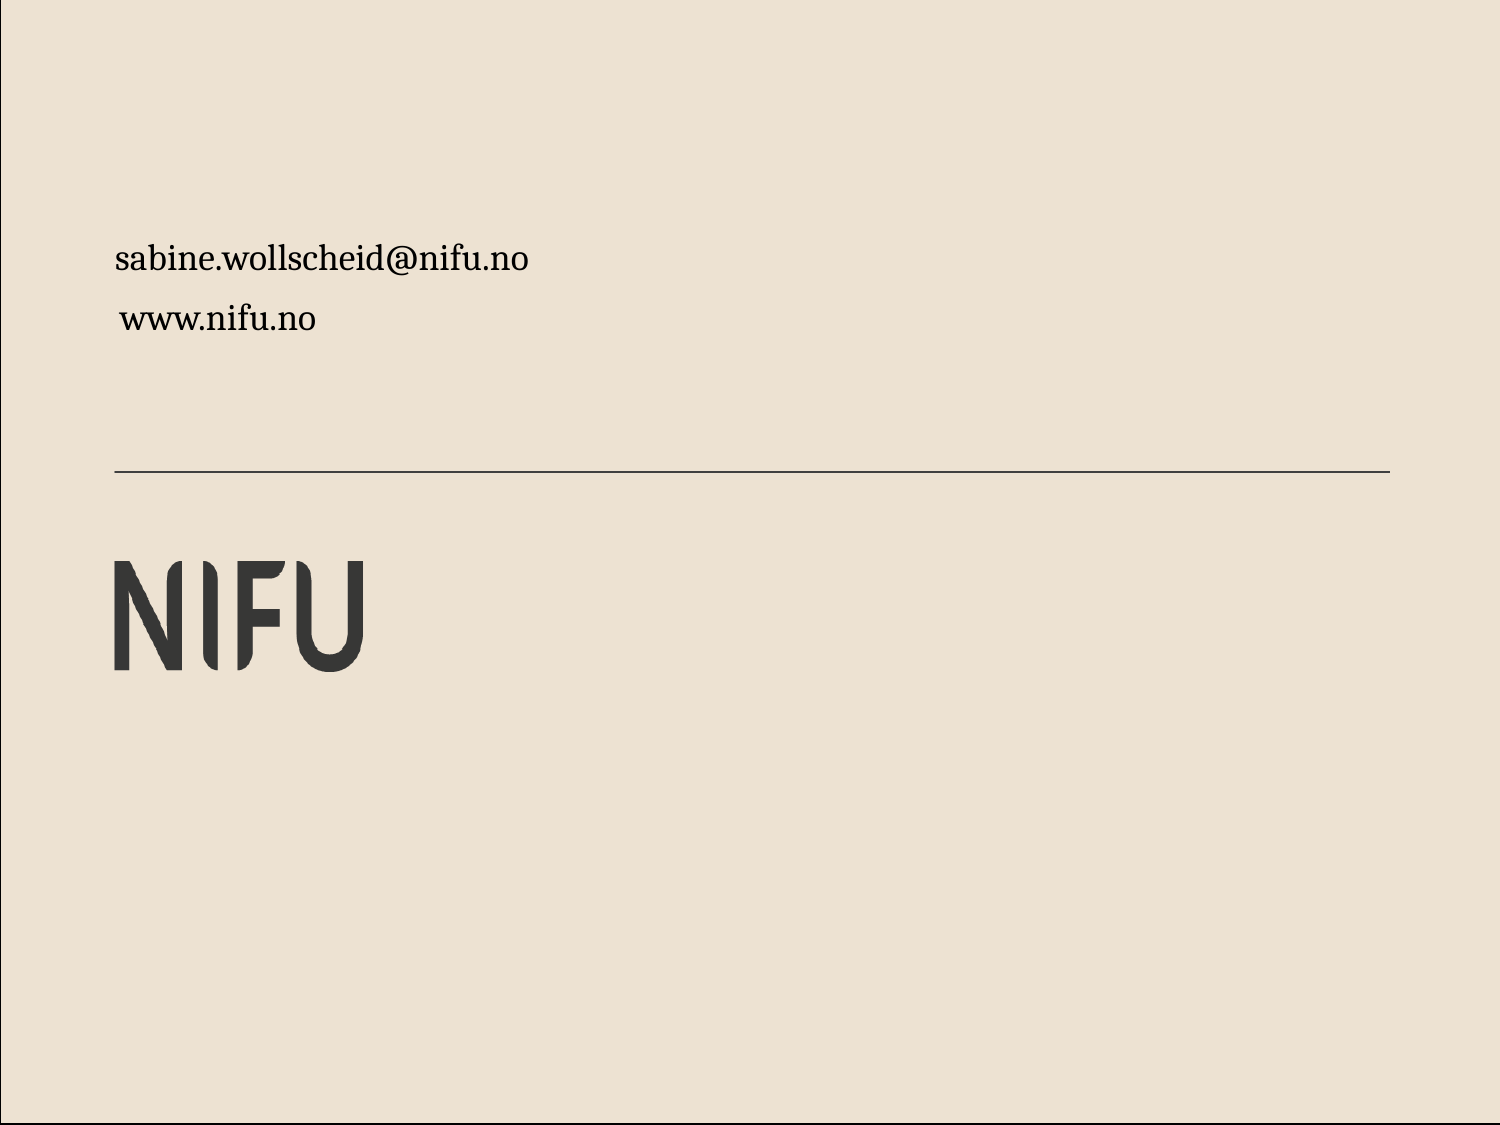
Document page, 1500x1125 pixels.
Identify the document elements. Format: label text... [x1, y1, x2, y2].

picture [0, 0, 1500, 1125]
subtitle sabine.wollscheid@nifu.no [115, 232, 879, 308]
